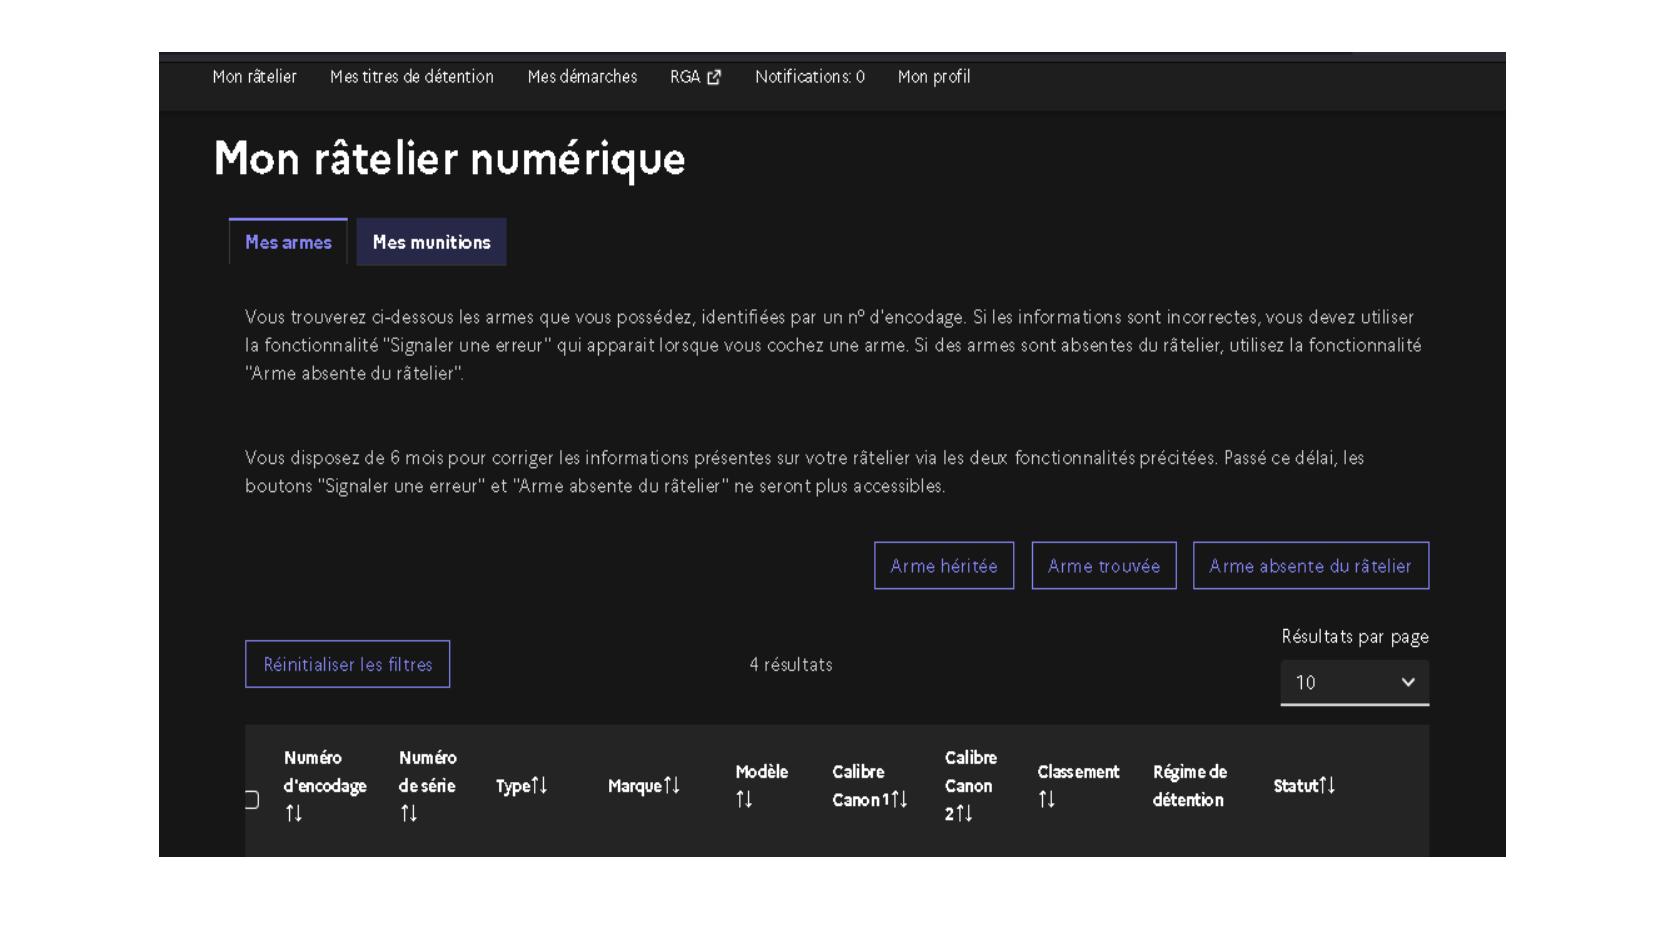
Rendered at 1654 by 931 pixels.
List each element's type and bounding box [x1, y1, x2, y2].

picture [159, 52, 1506, 857]
